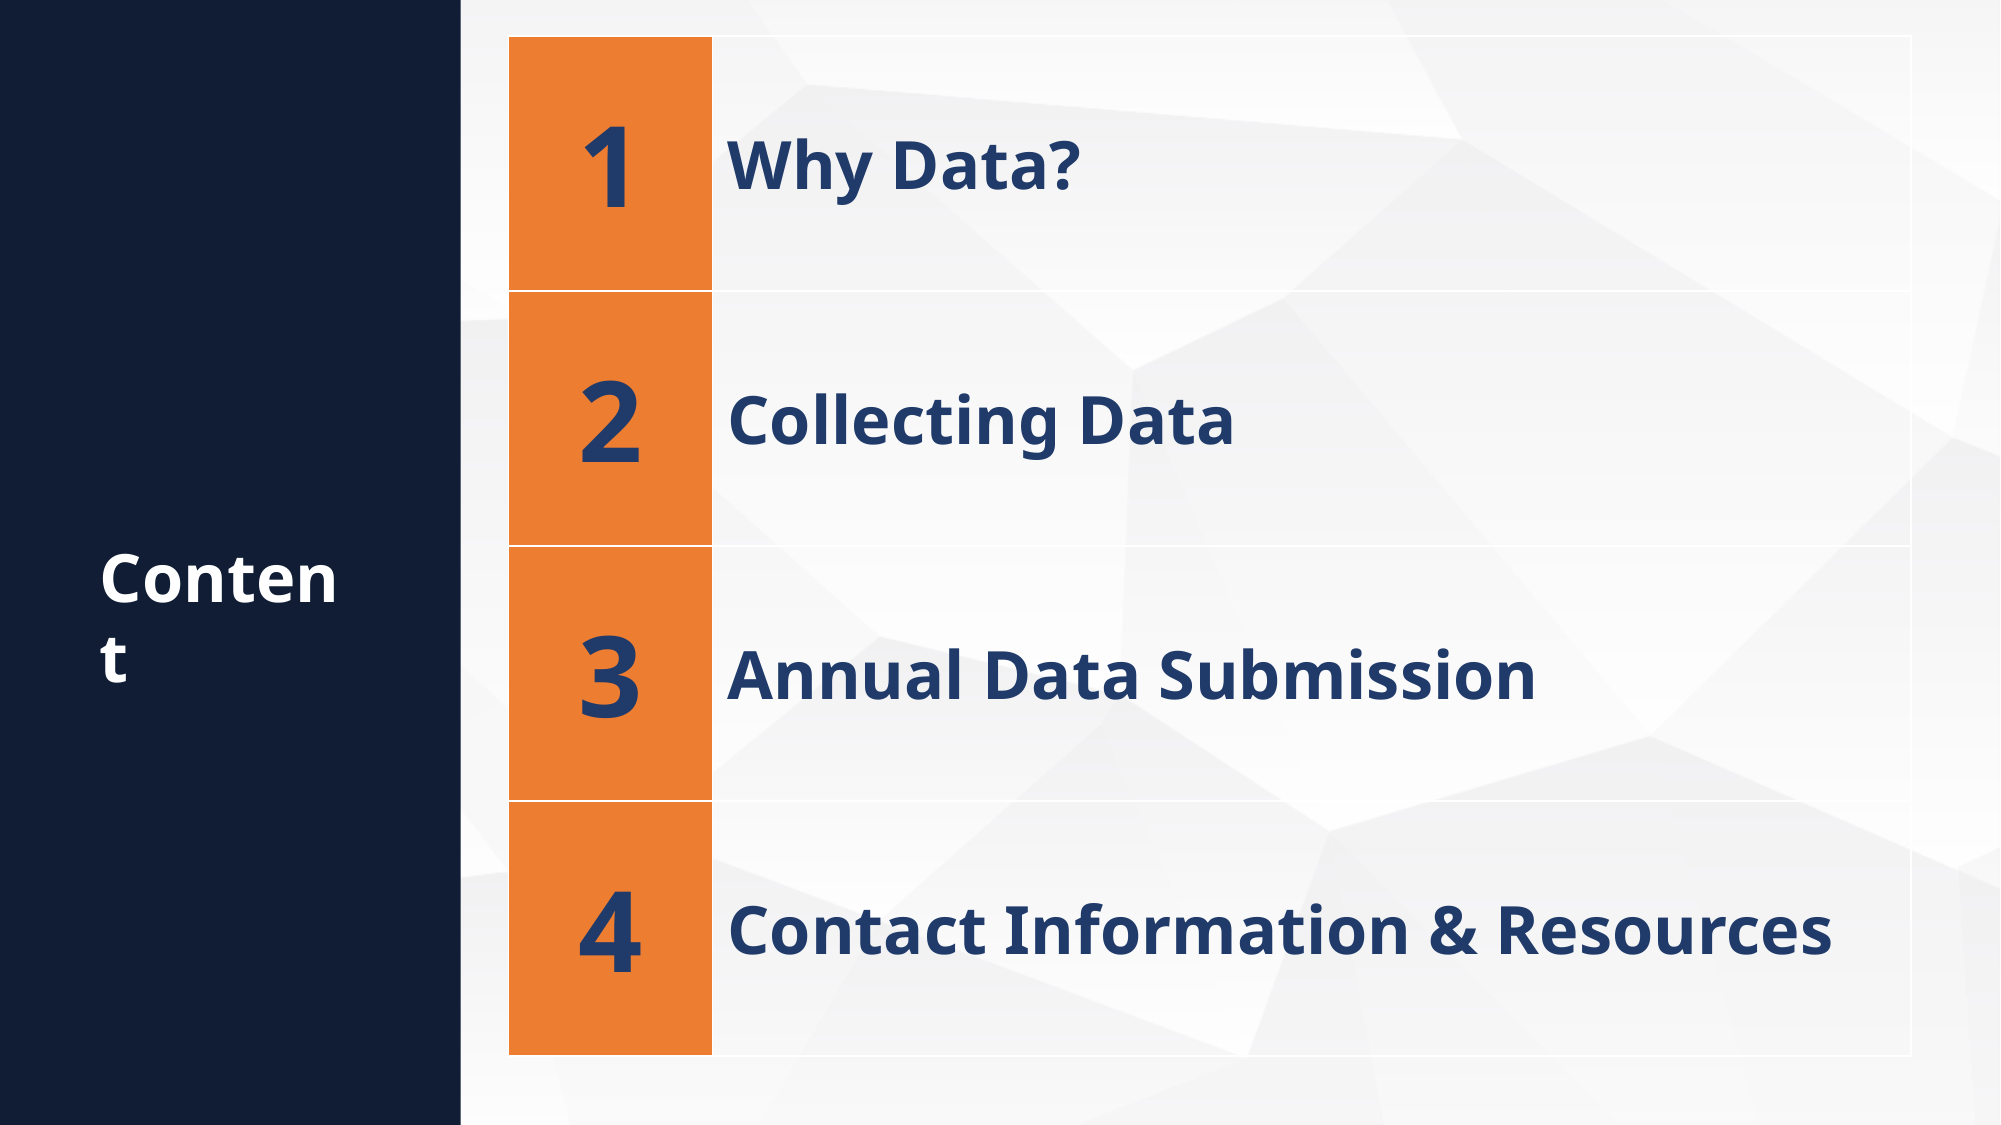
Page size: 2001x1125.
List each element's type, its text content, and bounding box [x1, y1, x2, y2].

table_cell Contact Information & Resources [713, 802, 1910, 1055]
table_cell 4 [509, 802, 712, 1055]
table_header 1 [509, 37, 712, 290]
title Content [84, 528, 376, 732]
table_cell Annual Data Submission [713, 547, 1910, 800]
table_header Why Data? [713, 37, 1910, 290]
table_cell Collecting Data [713, 292, 1910, 545]
picture [461, 0, 2001, 1125]
table_cell 2 [509, 292, 712, 545]
table_cell 3 [509, 547, 712, 800]
